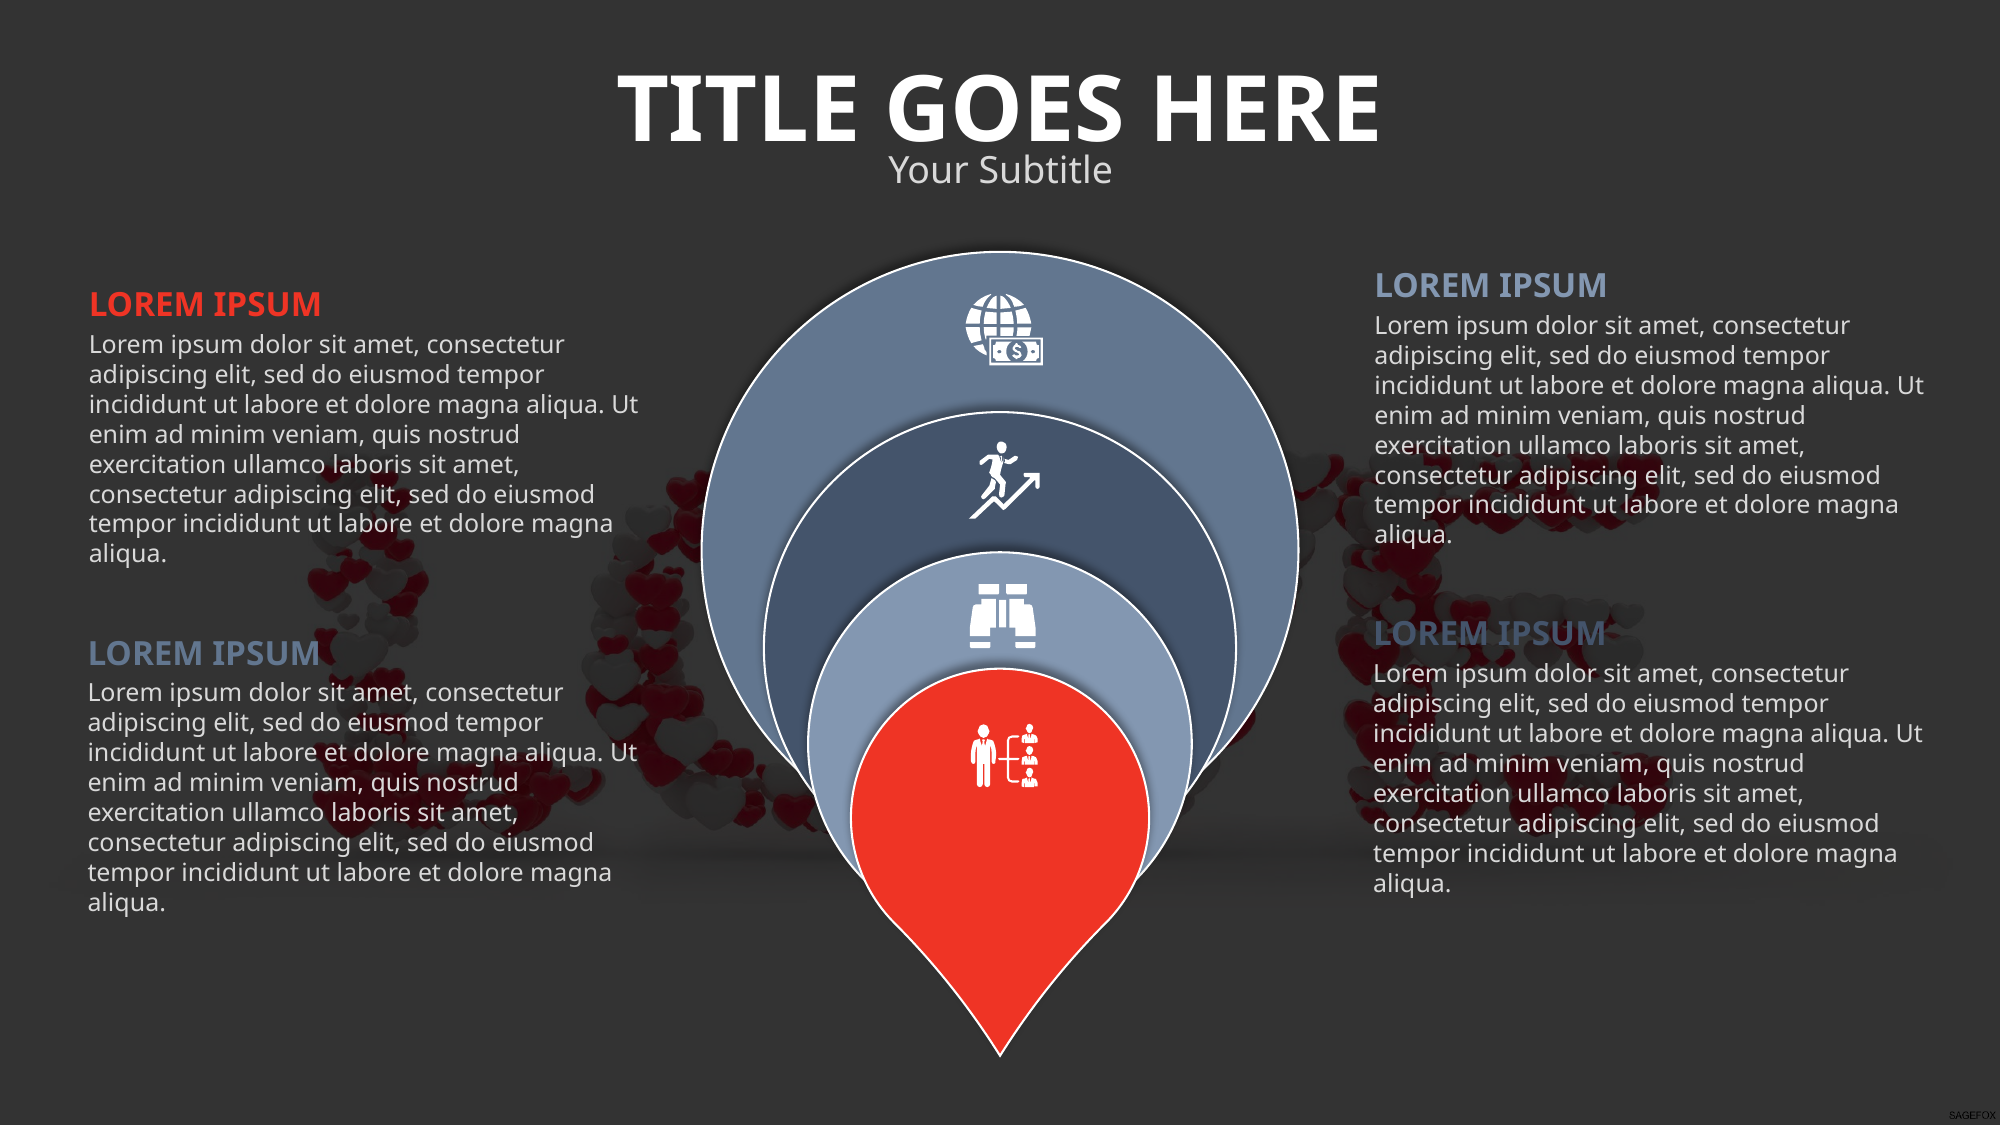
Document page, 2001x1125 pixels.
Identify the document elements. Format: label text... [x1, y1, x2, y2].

text_box [849, 667, 1151, 1058]
text_box LOREM IPSUM Lorem ipsum dolor sit amet, consectetur adipiscing elit, sed do eiusmod tempor incididunt ut labore et dolore magna aliqua. Ut enim ad minim veniam, quis nostrud exercitation ullamco laboris sit amet, consectetur adipiscing elit, sed do eiusmod tempor incididunt ut labore et dolore magna aliqua. [1359, 257, 1962, 557]
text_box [970, 723, 1038, 788]
text_box LOREM IPSUM Lorem ipsum dolor sit amet, consectetur adipiscing elit, sed do eiusmod tempor incididunt ut labore et dolore magna aliqua. Ut enim ad minim veniam, quis nostrud exercitation ullamco laboris sit amet, consectetur adipiscing elit, sed do eiusmod tempor incididunt ut labore et dolore magna aliqua. [73, 276, 677, 576]
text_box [969, 584, 1036, 649]
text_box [968, 440, 1040, 519]
text_box [762, 411, 1238, 789]
text_box [807, 551, 1193, 875]
picture [0, 0, 2001, 1125]
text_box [548, 42, 1452, 199]
text_box [700, 250, 1300, 766]
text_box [965, 293, 1043, 366]
text_box LOREM IPSUM Lorem ipsum dolor sit amet, consectetur adipiscing elit, sed do eiusmod tempor incididunt ut labore et dolore magna aliqua. Ut enim ad minim veniam, quis nostrud exercitation ullamco laboris sit amet, consectetur adipiscing elit, sed do eiusmod tempor incididunt ut labore et dolore magna aliqua. [72, 624, 676, 924]
text_box LOREM IPSUM Lorem ipsum dolor sit amet, consectetur adipiscing elit, sed do eiusmod tempor incididunt ut labore et dolore magna aliqua. Ut enim ad minim veniam, quis nostrud exercitation ullamco laboris sit amet, consectetur adipiscing elit, sed do eiusmod tempor incididunt ut labore et dolore magna aliqua. [1358, 605, 1961, 905]
